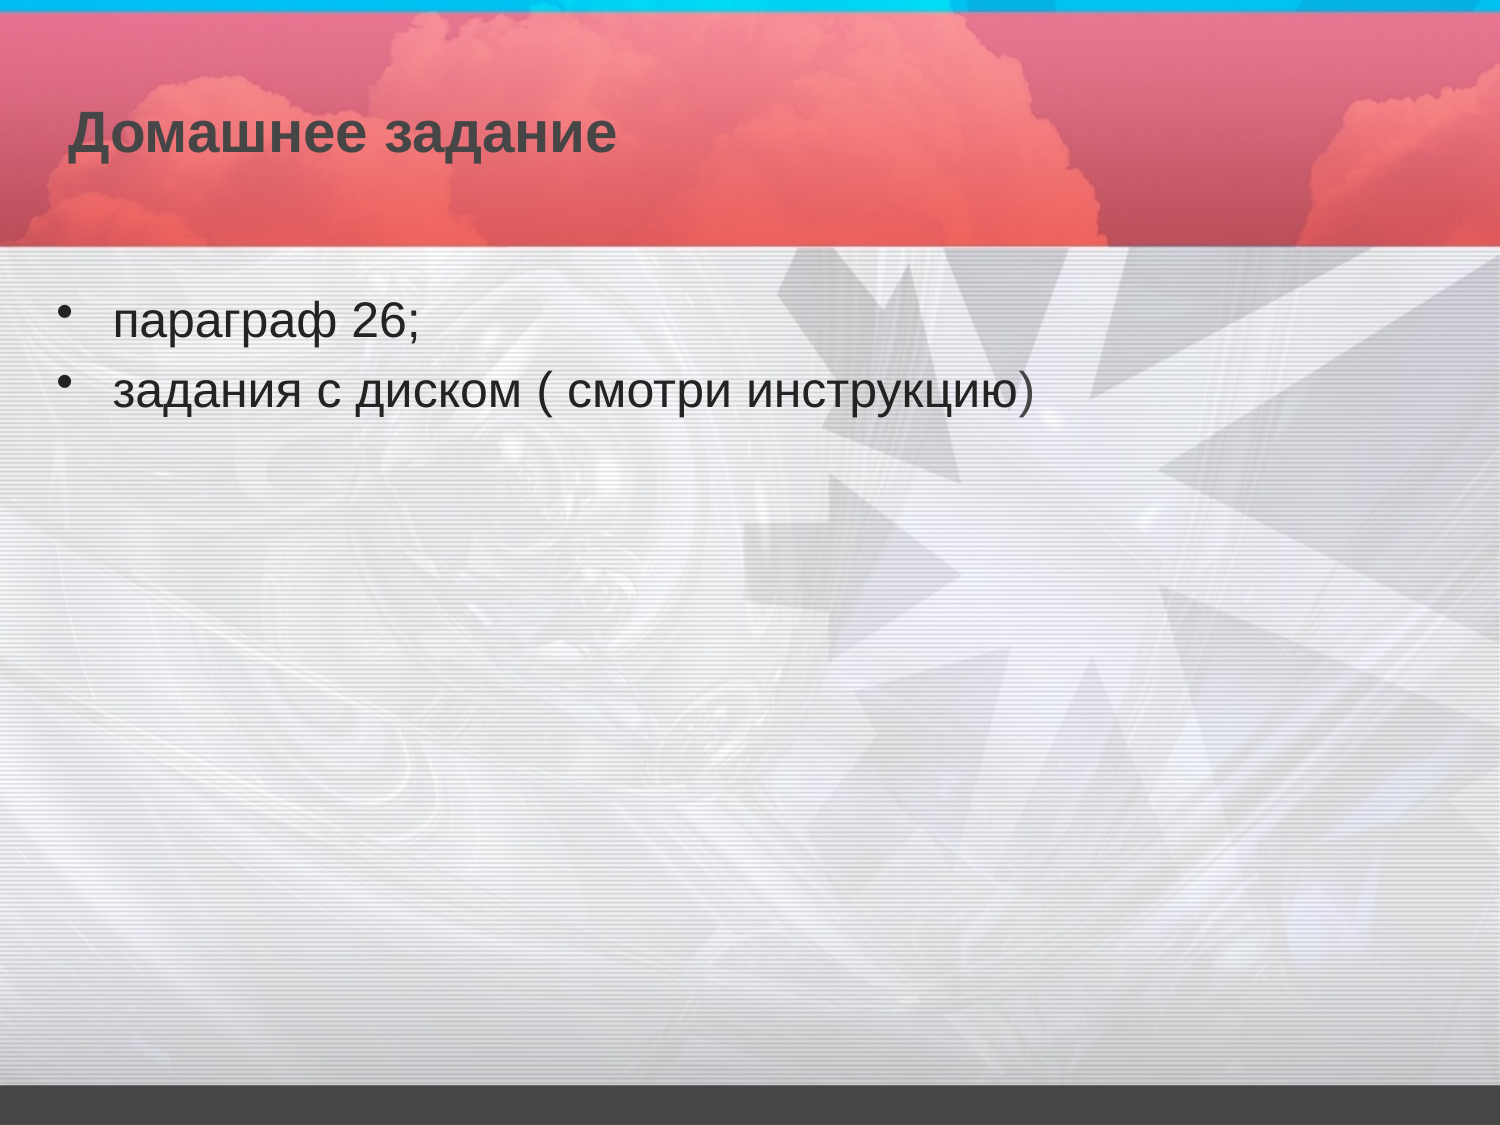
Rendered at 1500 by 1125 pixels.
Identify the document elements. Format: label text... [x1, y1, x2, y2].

title Домашнее задание [52, 34, 1430, 223]
list параграф 26; задания с диском ( смотри инструкцию) [41, 280, 1079, 1036]
picture [0, 0, 1500, 1125]
